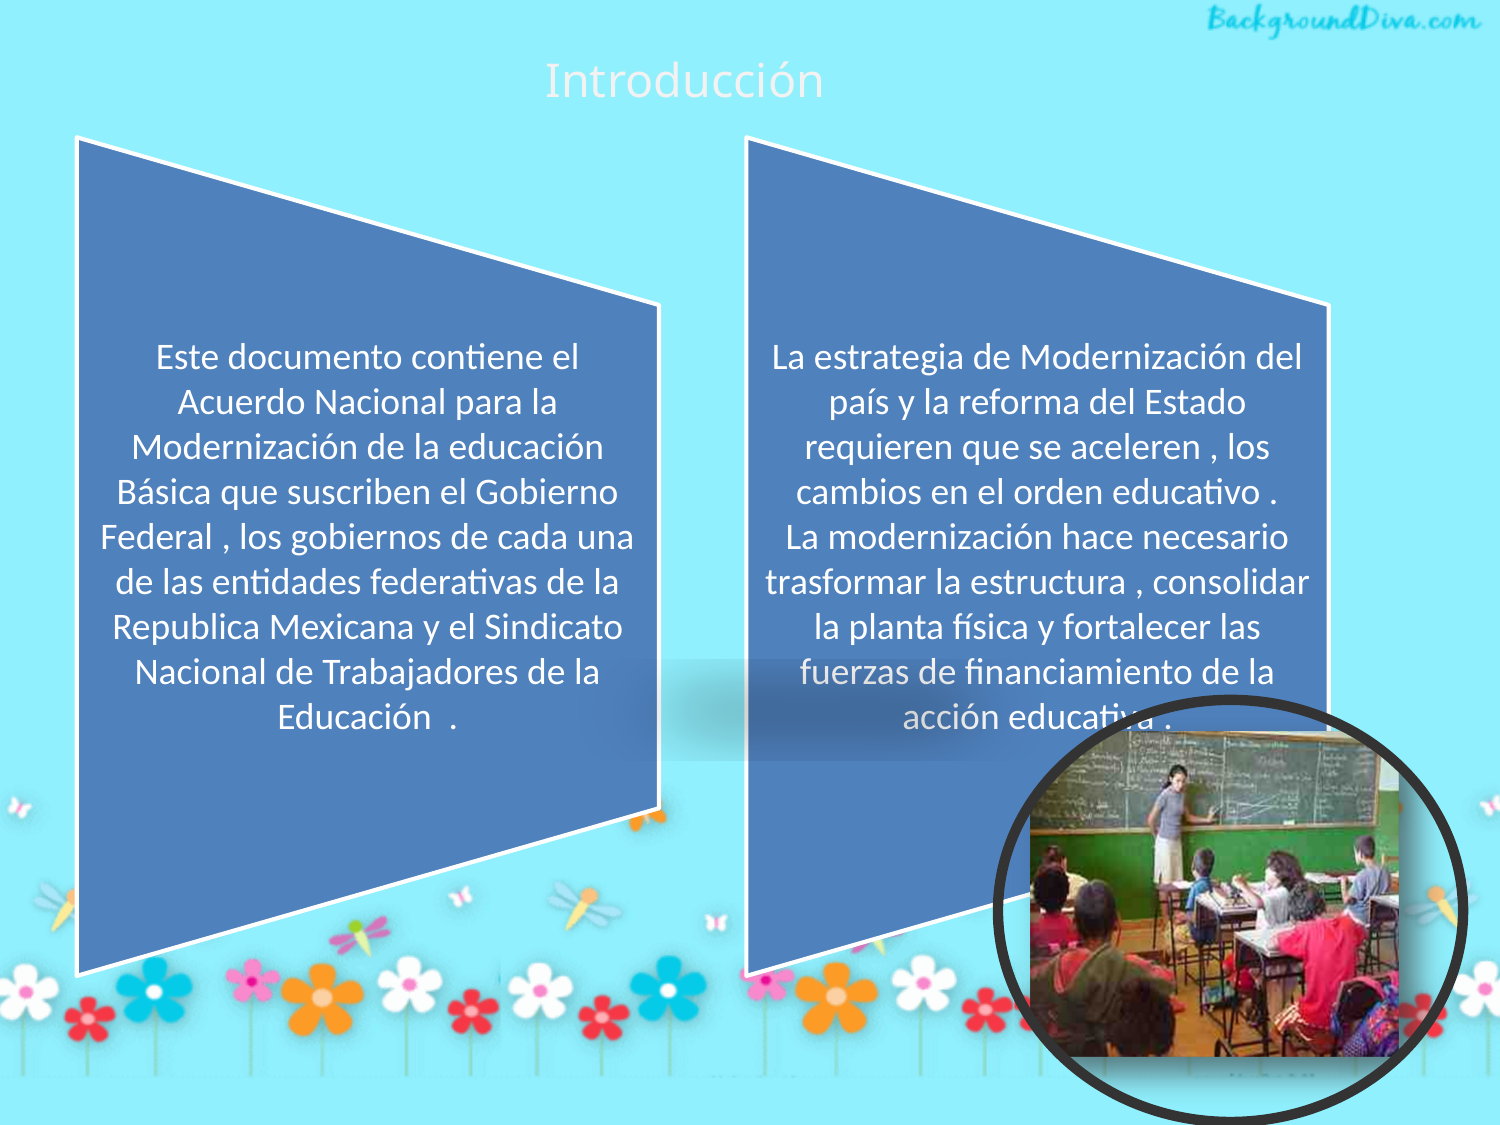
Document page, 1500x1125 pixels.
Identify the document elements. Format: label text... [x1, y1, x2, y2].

title Introducción [76, 42, 1305, 114]
picture [0, 0, 1500, 1125]
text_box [76, 136, 1329, 977]
